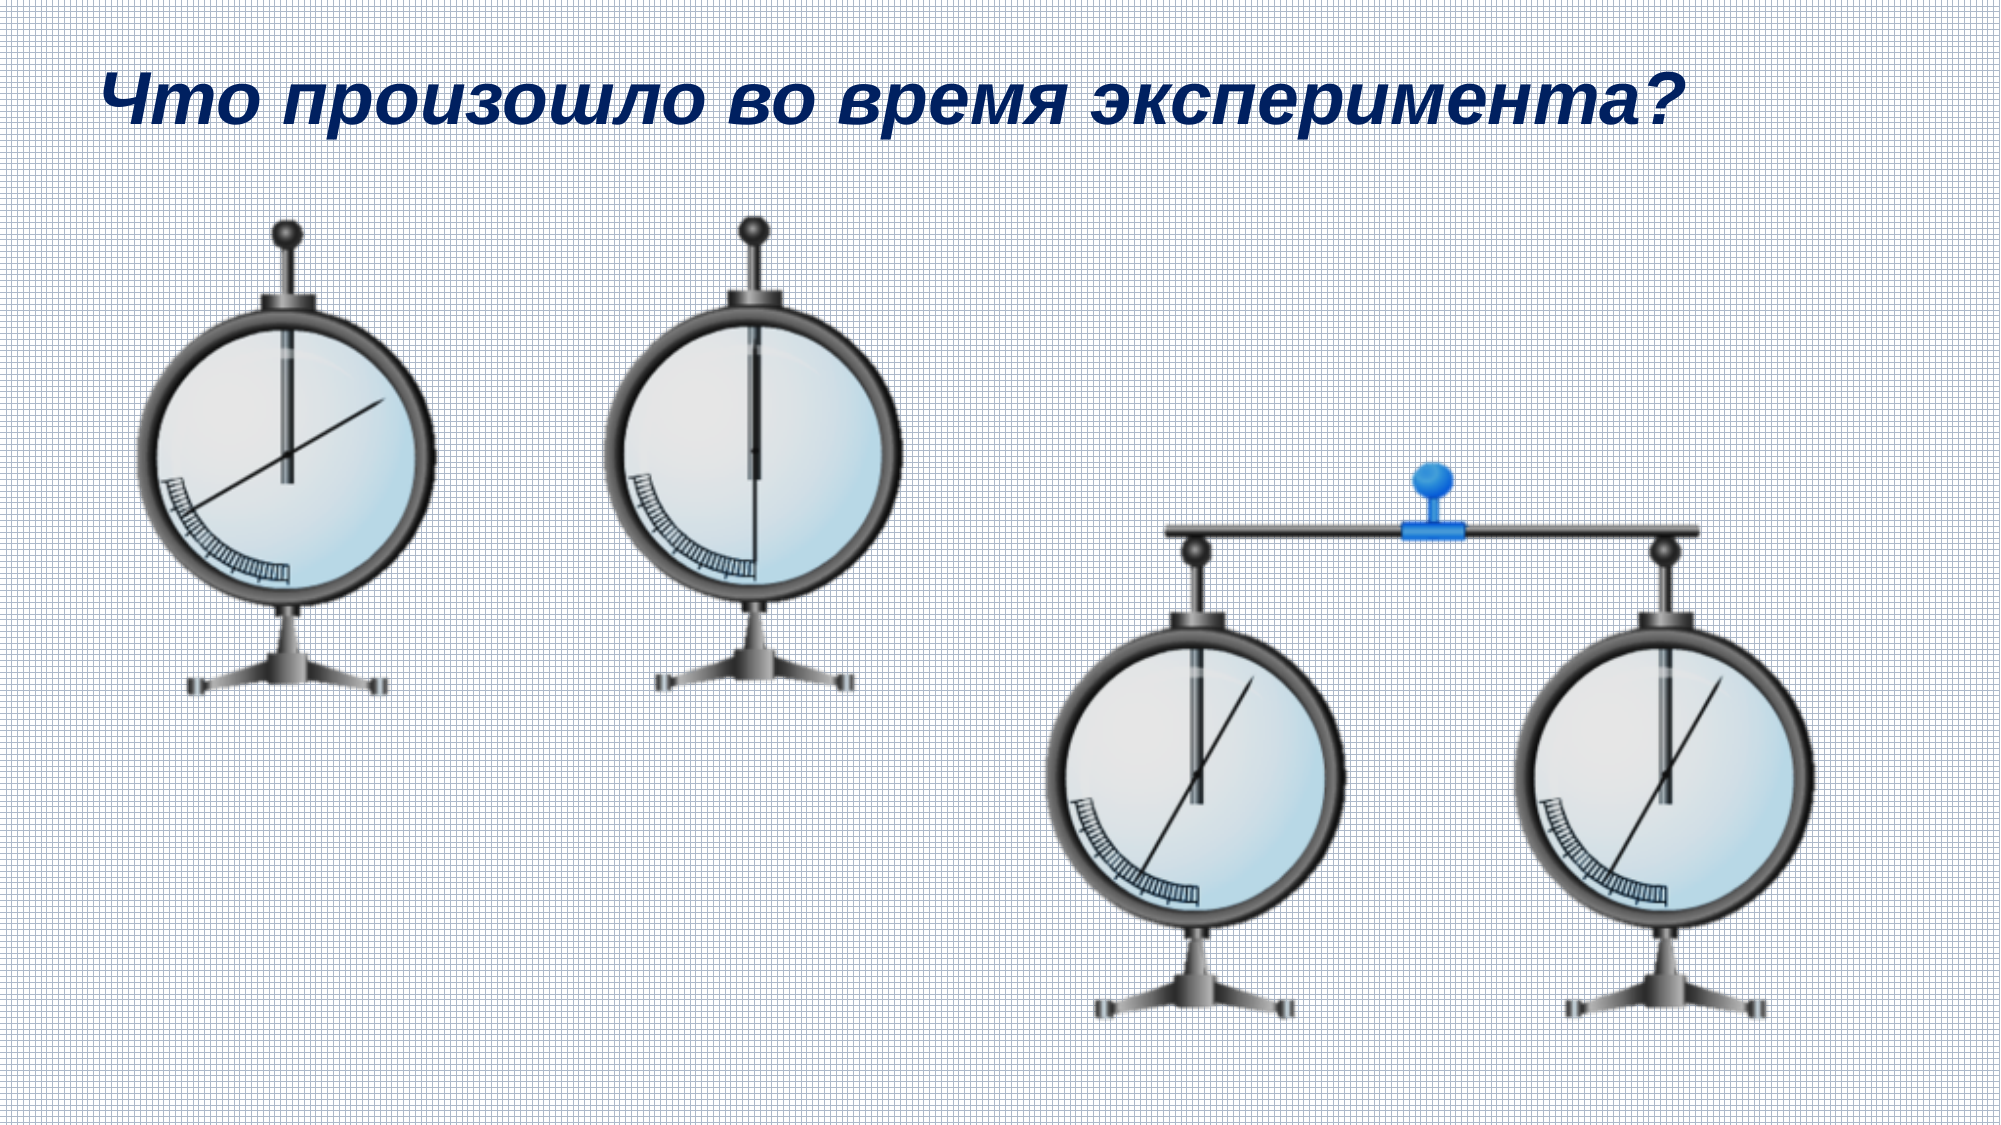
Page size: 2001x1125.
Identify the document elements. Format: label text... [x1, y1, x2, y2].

text_box Что произошло во время эксперимента? [62, 42, 1932, 147]
picture [62, 148, 1874, 1060]
